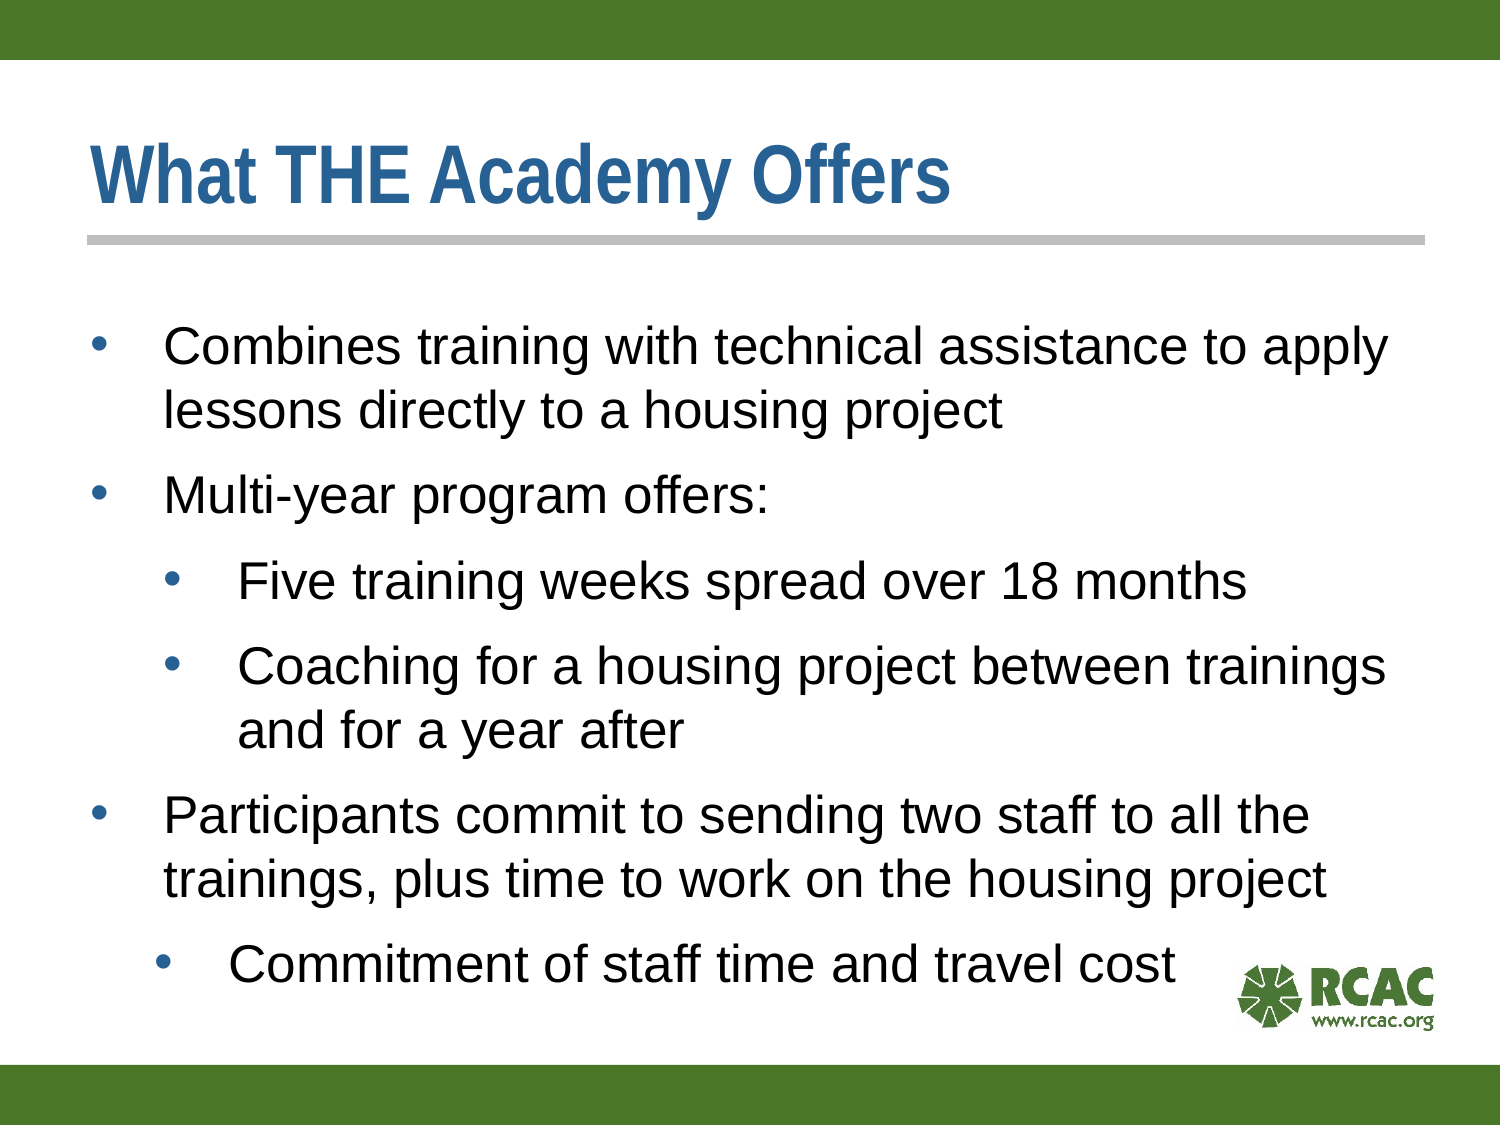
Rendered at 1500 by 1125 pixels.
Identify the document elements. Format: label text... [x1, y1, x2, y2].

title What THE Academy Offers [75, 103, 1425, 238]
picture [1237, 964, 1434, 1031]
list Combines training with technical assistance to apply lessons directly to a housing project Multi-year program offers: Five training weeks spread over 18 months Coaching for a housing project between trainings and for a year after Participants commit to sending two staff to all the trainings, plus time to work on the housing project Commitment of staff time and travel cost [75, 304, 1425, 1009]
